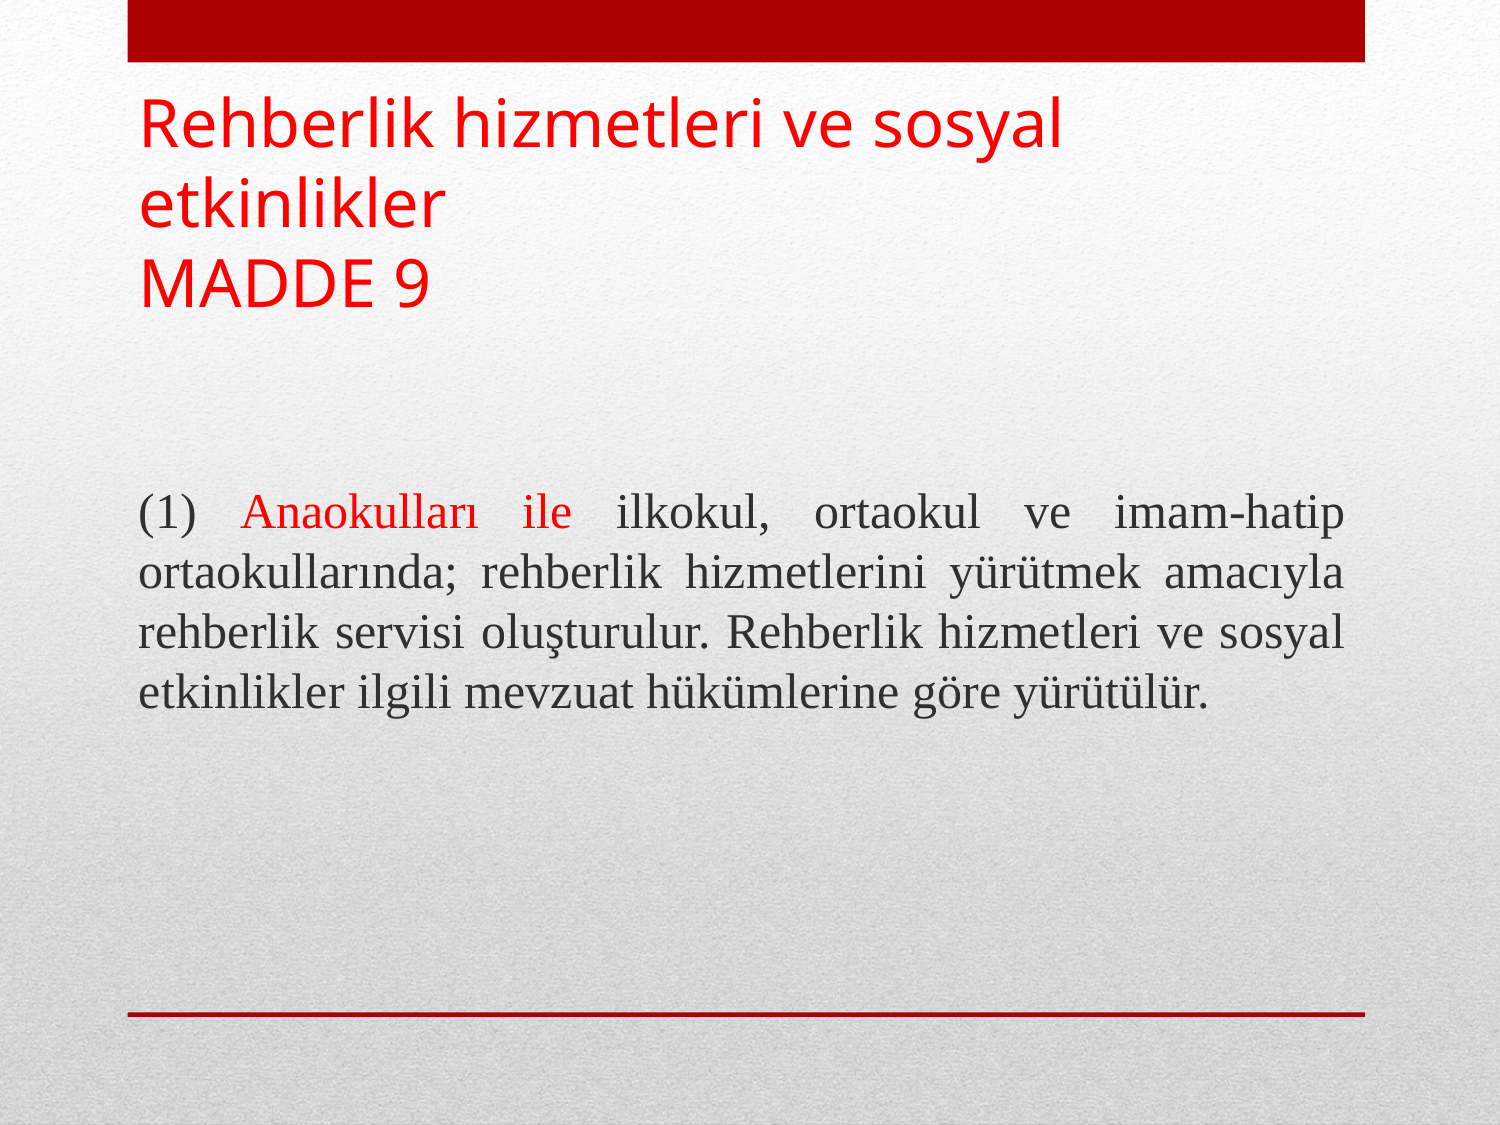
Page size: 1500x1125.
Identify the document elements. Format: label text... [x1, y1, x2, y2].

list (1) Anaokulları ile ilkokul, ortaokul ve imam-hatip ortaokullarında; rehberlik hizmetlerini yürütmek amacıyla rehberlik servisi oluşturulur. Rehberlik hizmetleri ve sosyal etkinlikler ilgili mevzuat hükümlerine göre yürütülür. [123, 314, 1362, 952]
title Rehberlik hizmetleri ve sosyal etkinlikler MADDE 9 [123, 66, 1364, 329]
